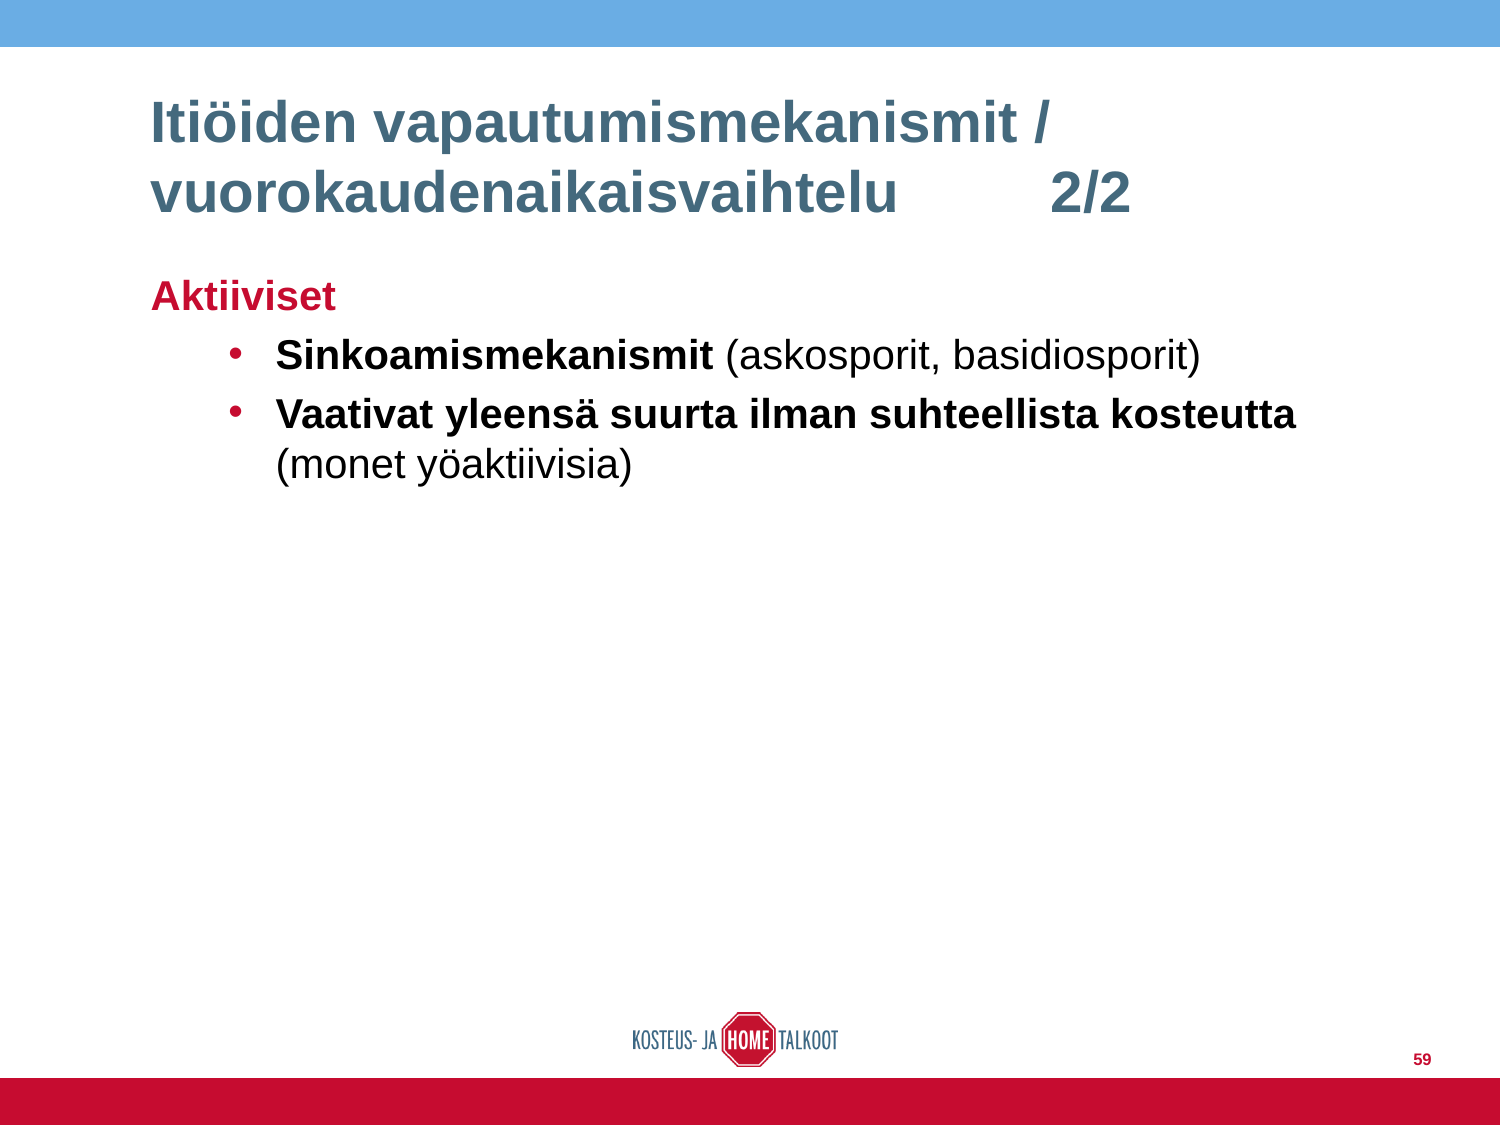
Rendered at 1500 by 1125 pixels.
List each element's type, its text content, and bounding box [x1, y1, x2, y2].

title Itiöiden vapautumismekanismit / vuorokaudenaikaisvaihtelu 2/2 [135, 54, 1365, 232]
list Aktiiviset Sinkoamismekanismit (askosporit, basidiosporit) Vaativat yleensä suurta ilman suhteellista kosteutta (monet yöaktiivisia) [135, 267, 1365, 988]
picture [633, 1012, 838, 1067]
slide_number 59 [1364, 1016, 1447, 1077]
